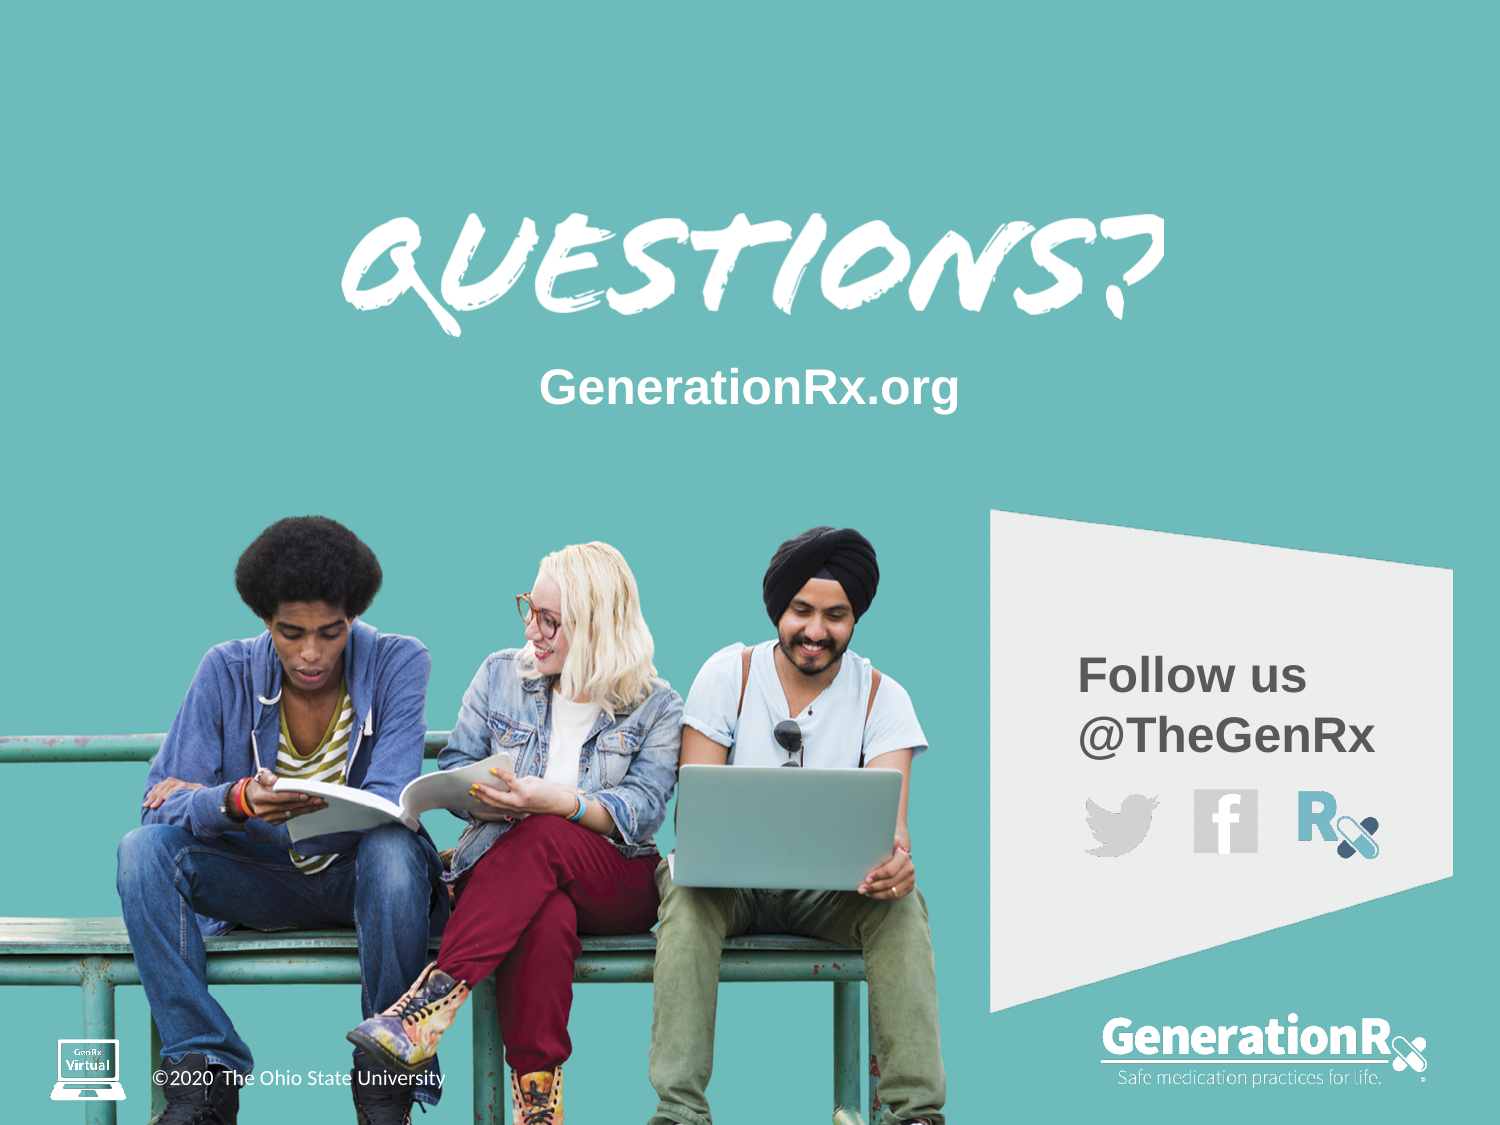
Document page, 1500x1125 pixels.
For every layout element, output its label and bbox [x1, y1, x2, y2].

text_box [37, 1037, 1187, 1113]
picture [0, 0, 1500, 1125]
